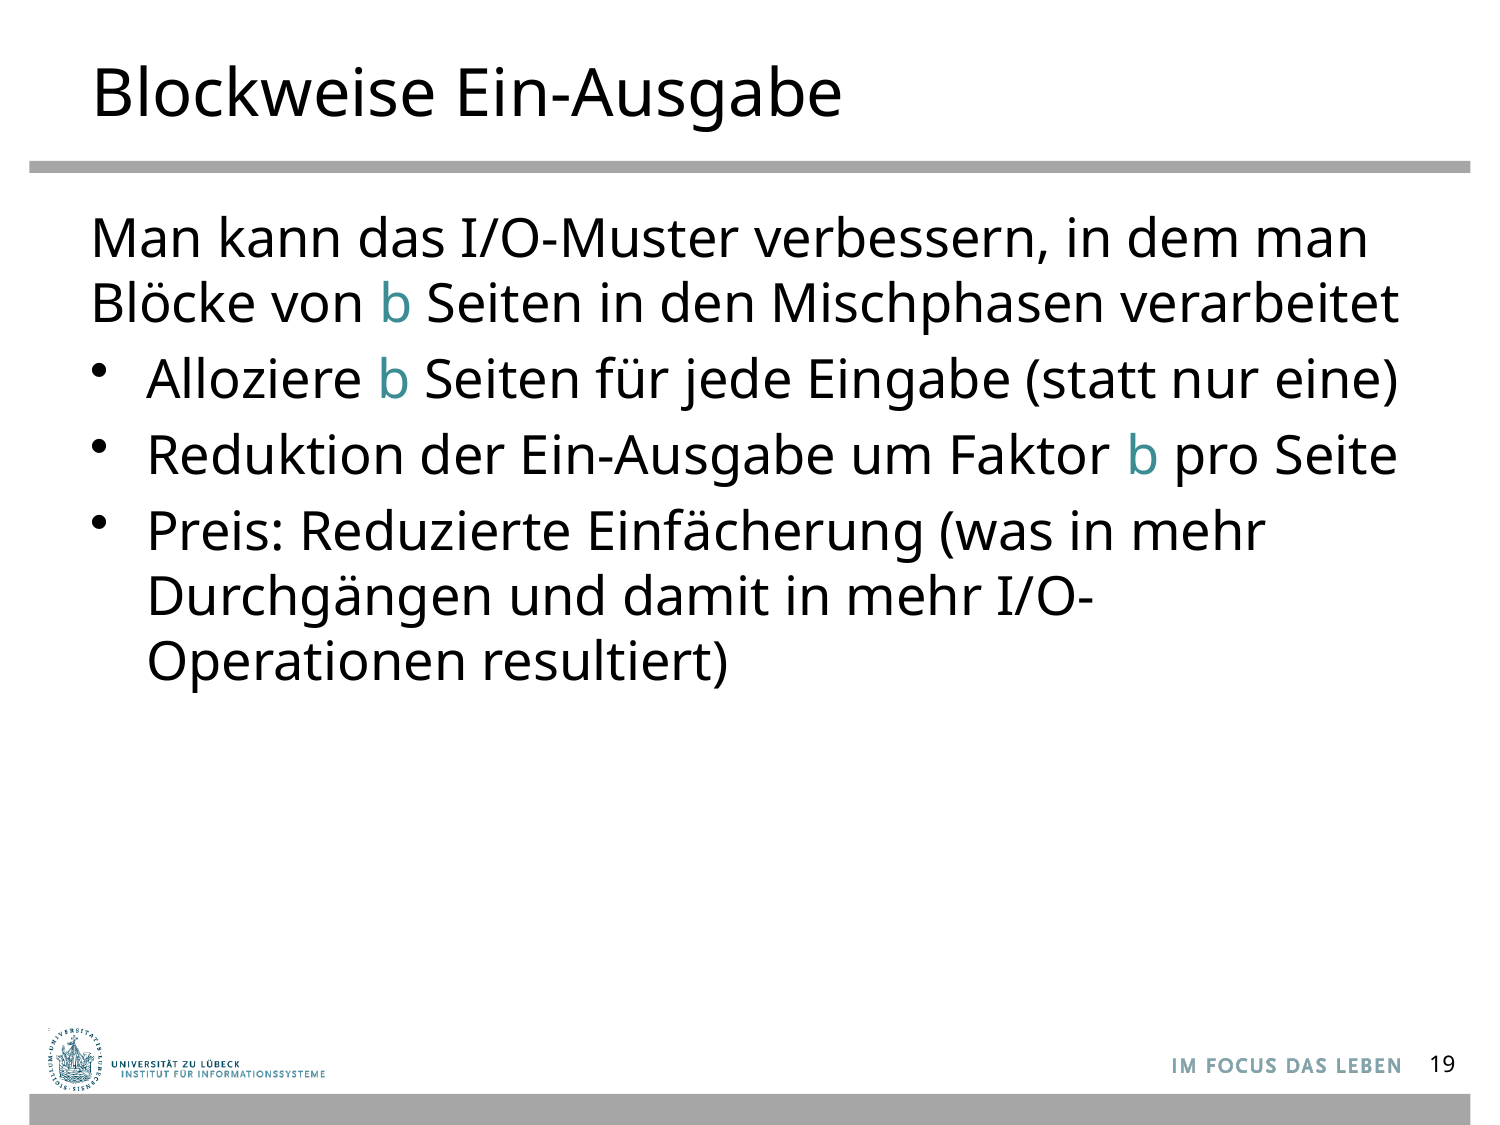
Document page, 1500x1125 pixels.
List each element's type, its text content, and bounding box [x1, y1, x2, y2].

picture [1173, 1058, 1305, 1073]
list Man kann das I/O-Muster verbessern, in dem man Blöcke von b Seiten in den Mischphasen verarbeitet Alloziere b Seiten für jede Eingabe (statt nur eine) Reduktion der Ein-Ausgabe um Faktor b pro Seite Preis: Reduzierte Einfächerung (was in mehr Durchgängen und damit in mehr I/O-Operationen resultiert) [75, 196, 1425, 1012]
title Blockweise Ein-Ausgabe [76, 42, 1427, 126]
slide_number 19 [1305, 1050, 1471, 1083]
